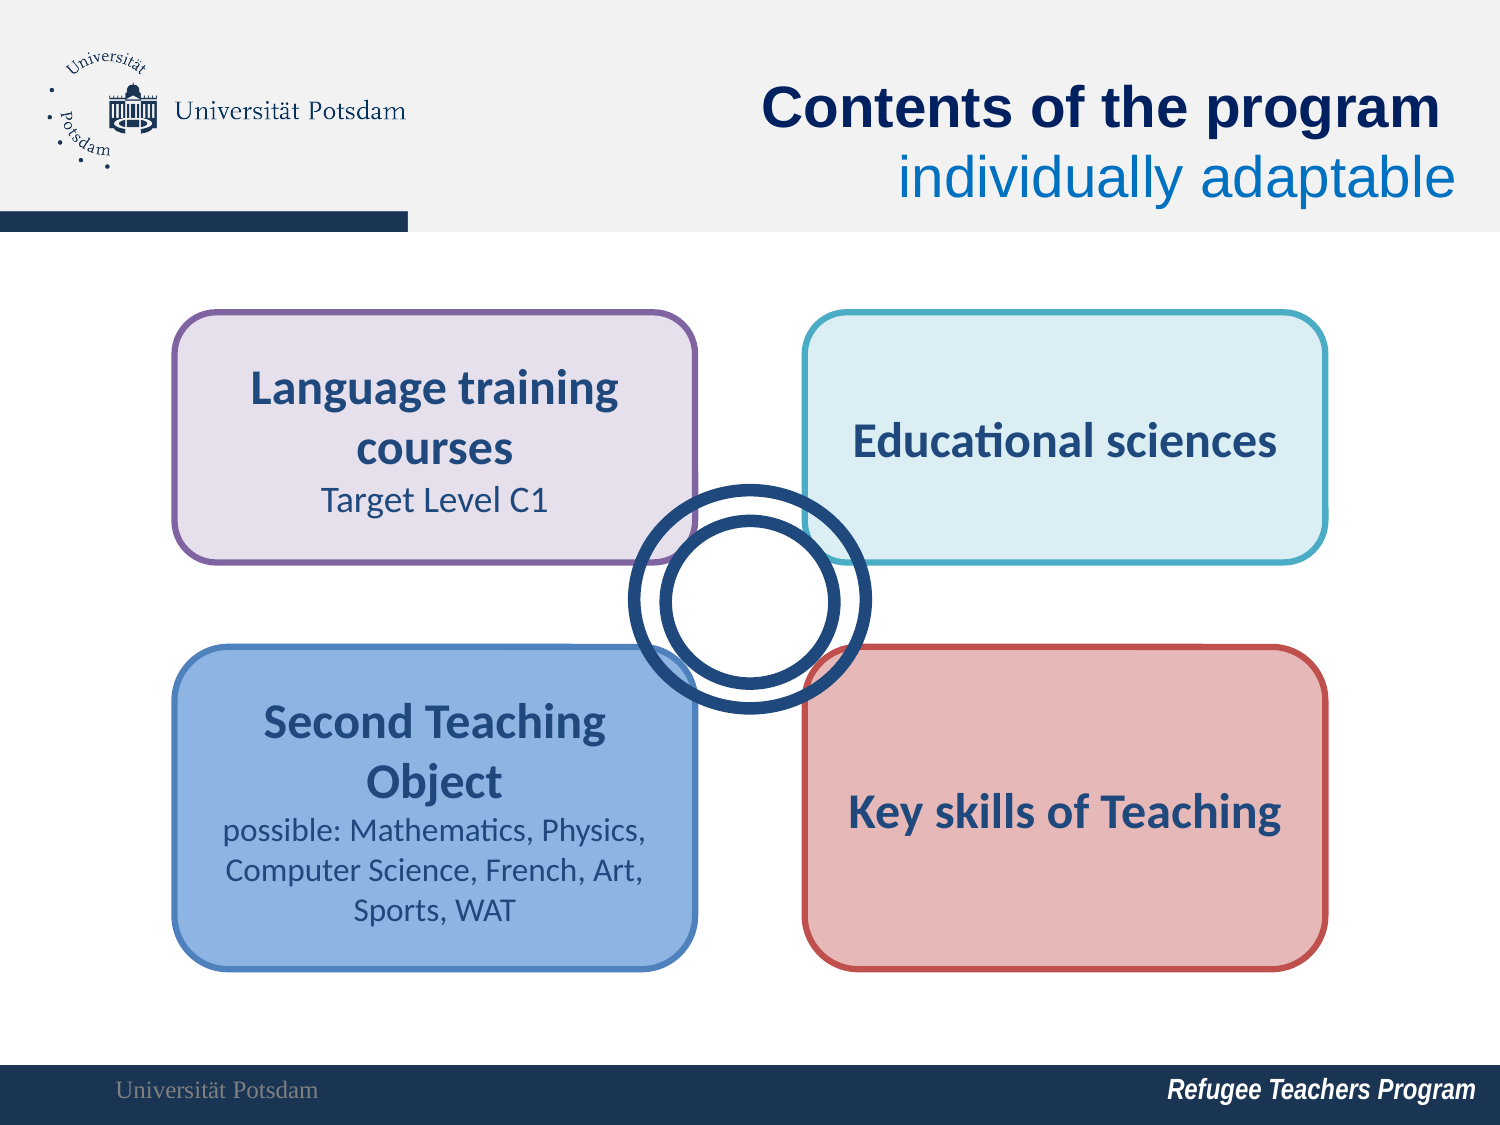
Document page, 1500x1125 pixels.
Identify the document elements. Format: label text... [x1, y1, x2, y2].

text_box [632, 488, 868, 711]
text_box Contents of the program individually adaptable [374, 61, 1473, 217]
text_box [663, 518, 837, 686]
text_box Language training courses Target Level C1 [174, 312, 696, 563]
text_box Educational sciences [804, 312, 1326, 563]
text_box Key skills of Teaching [804, 646, 1326, 970]
picture [0, 52, 408, 232]
text_box Second Teaching Object possible: Mathematics, Physics, Computer Science, French, Art, Sports, WAT [174, 646, 696, 970]
text_box Refugee Teachers Program [1152, 1062, 1499, 1113]
